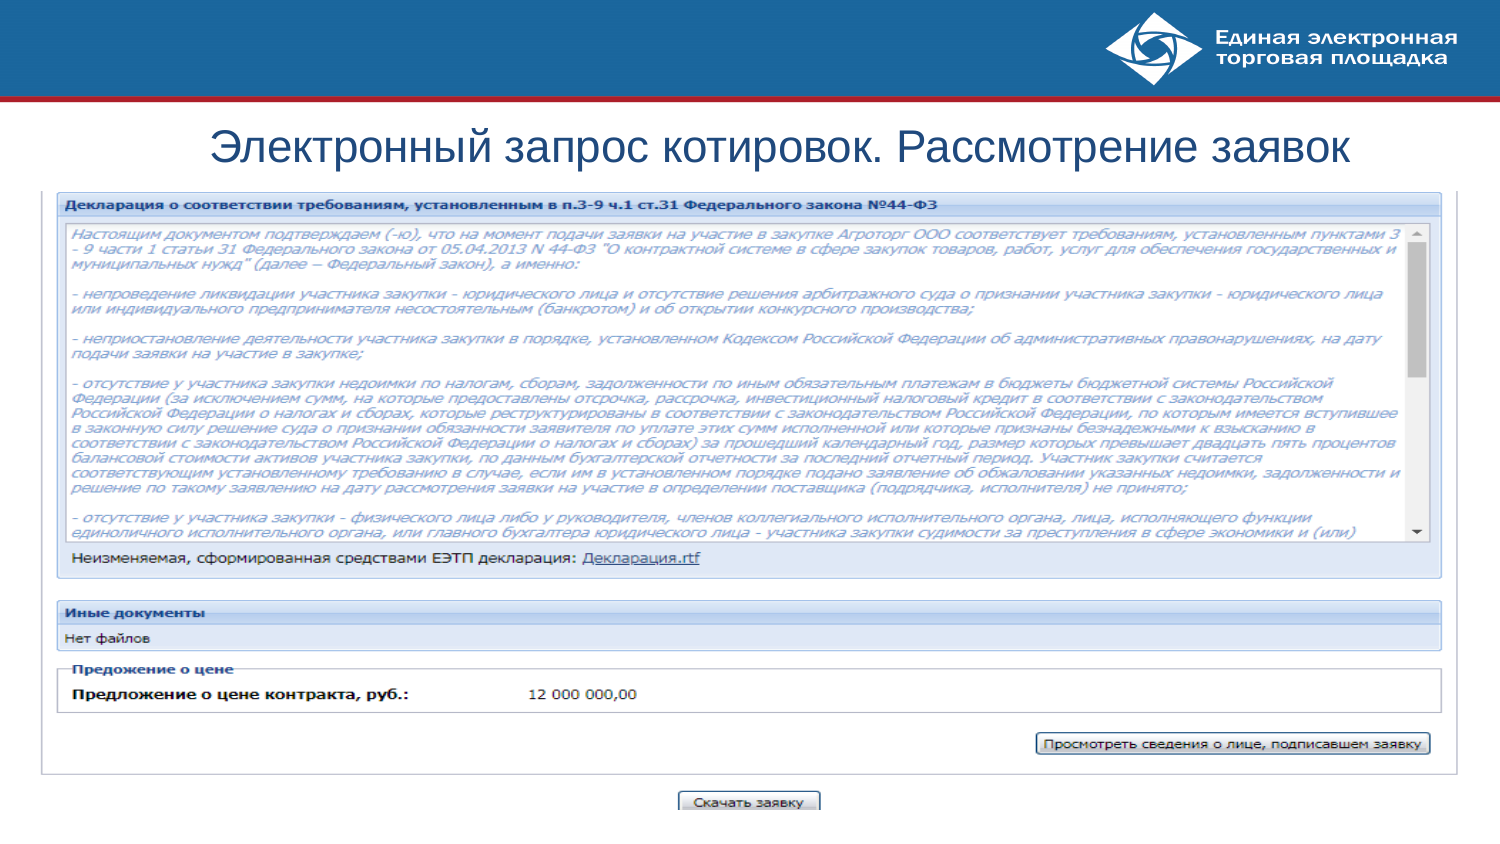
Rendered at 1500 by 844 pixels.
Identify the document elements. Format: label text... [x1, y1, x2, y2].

picture [0, 0, 1500, 844]
title Электронный запрос котировок. Рассмотрение заявок [159, 72, 1400, 190]
